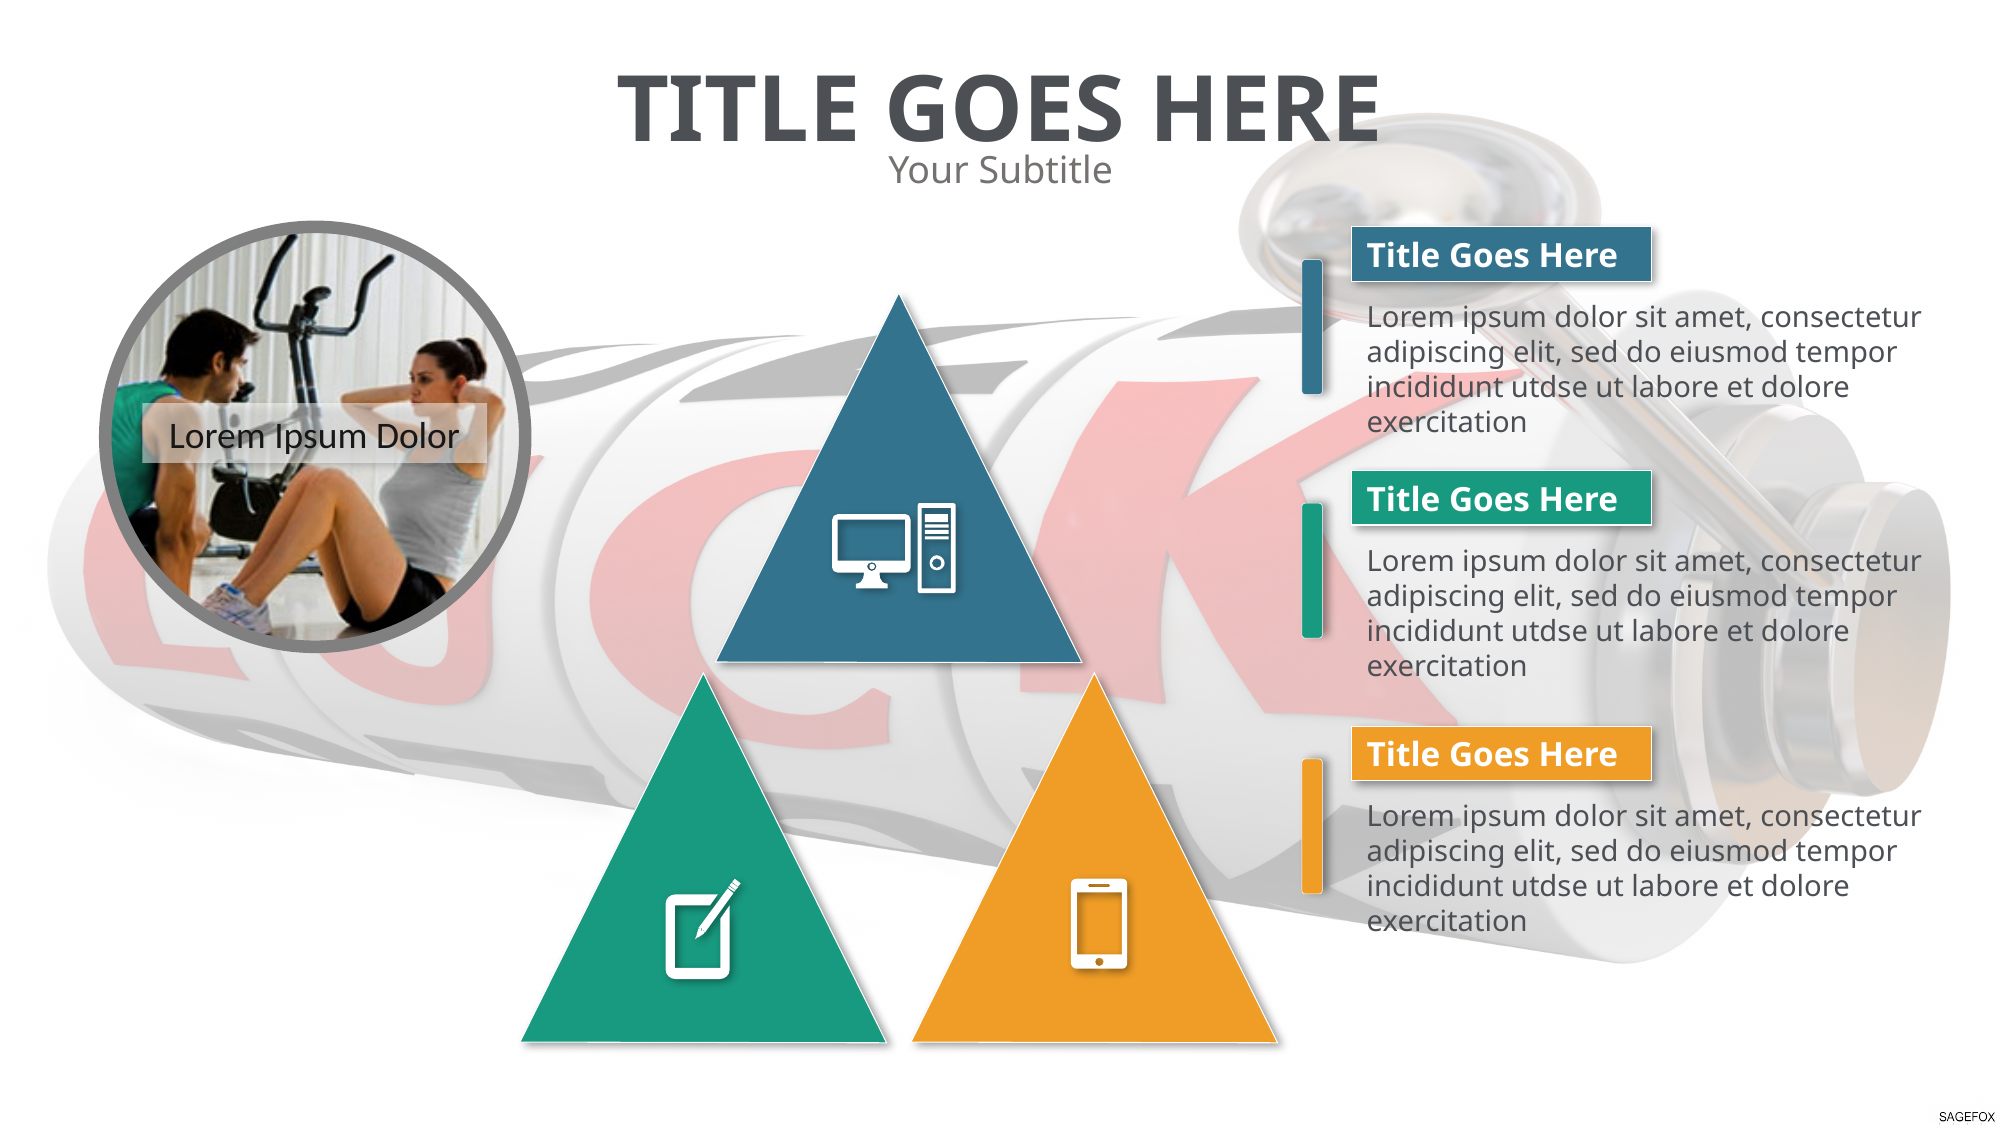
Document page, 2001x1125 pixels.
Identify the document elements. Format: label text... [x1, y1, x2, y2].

text_box [665, 894, 730, 980]
text_box [1070, 878, 1128, 969]
text_box [1300, 502, 1324, 640]
text_box [519, 672, 887, 1043]
picture [1936, 1111, 1997, 1125]
text_box [910, 672, 1278, 1043]
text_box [548, 42, 1452, 199]
text_box [832, 514, 911, 589]
text_box [694, 878, 741, 940]
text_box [1351, 726, 1952, 947]
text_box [1351, 470, 1952, 692]
text_box [1300, 258, 1324, 396]
text_box [104, 225, 527, 648]
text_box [1351, 226, 1952, 448]
text_box [715, 292, 1083, 663]
text_box [1300, 757, 1324, 896]
text_box [917, 503, 956, 594]
text_box Lorem Ipsum Dolor [142, 403, 488, 463]
